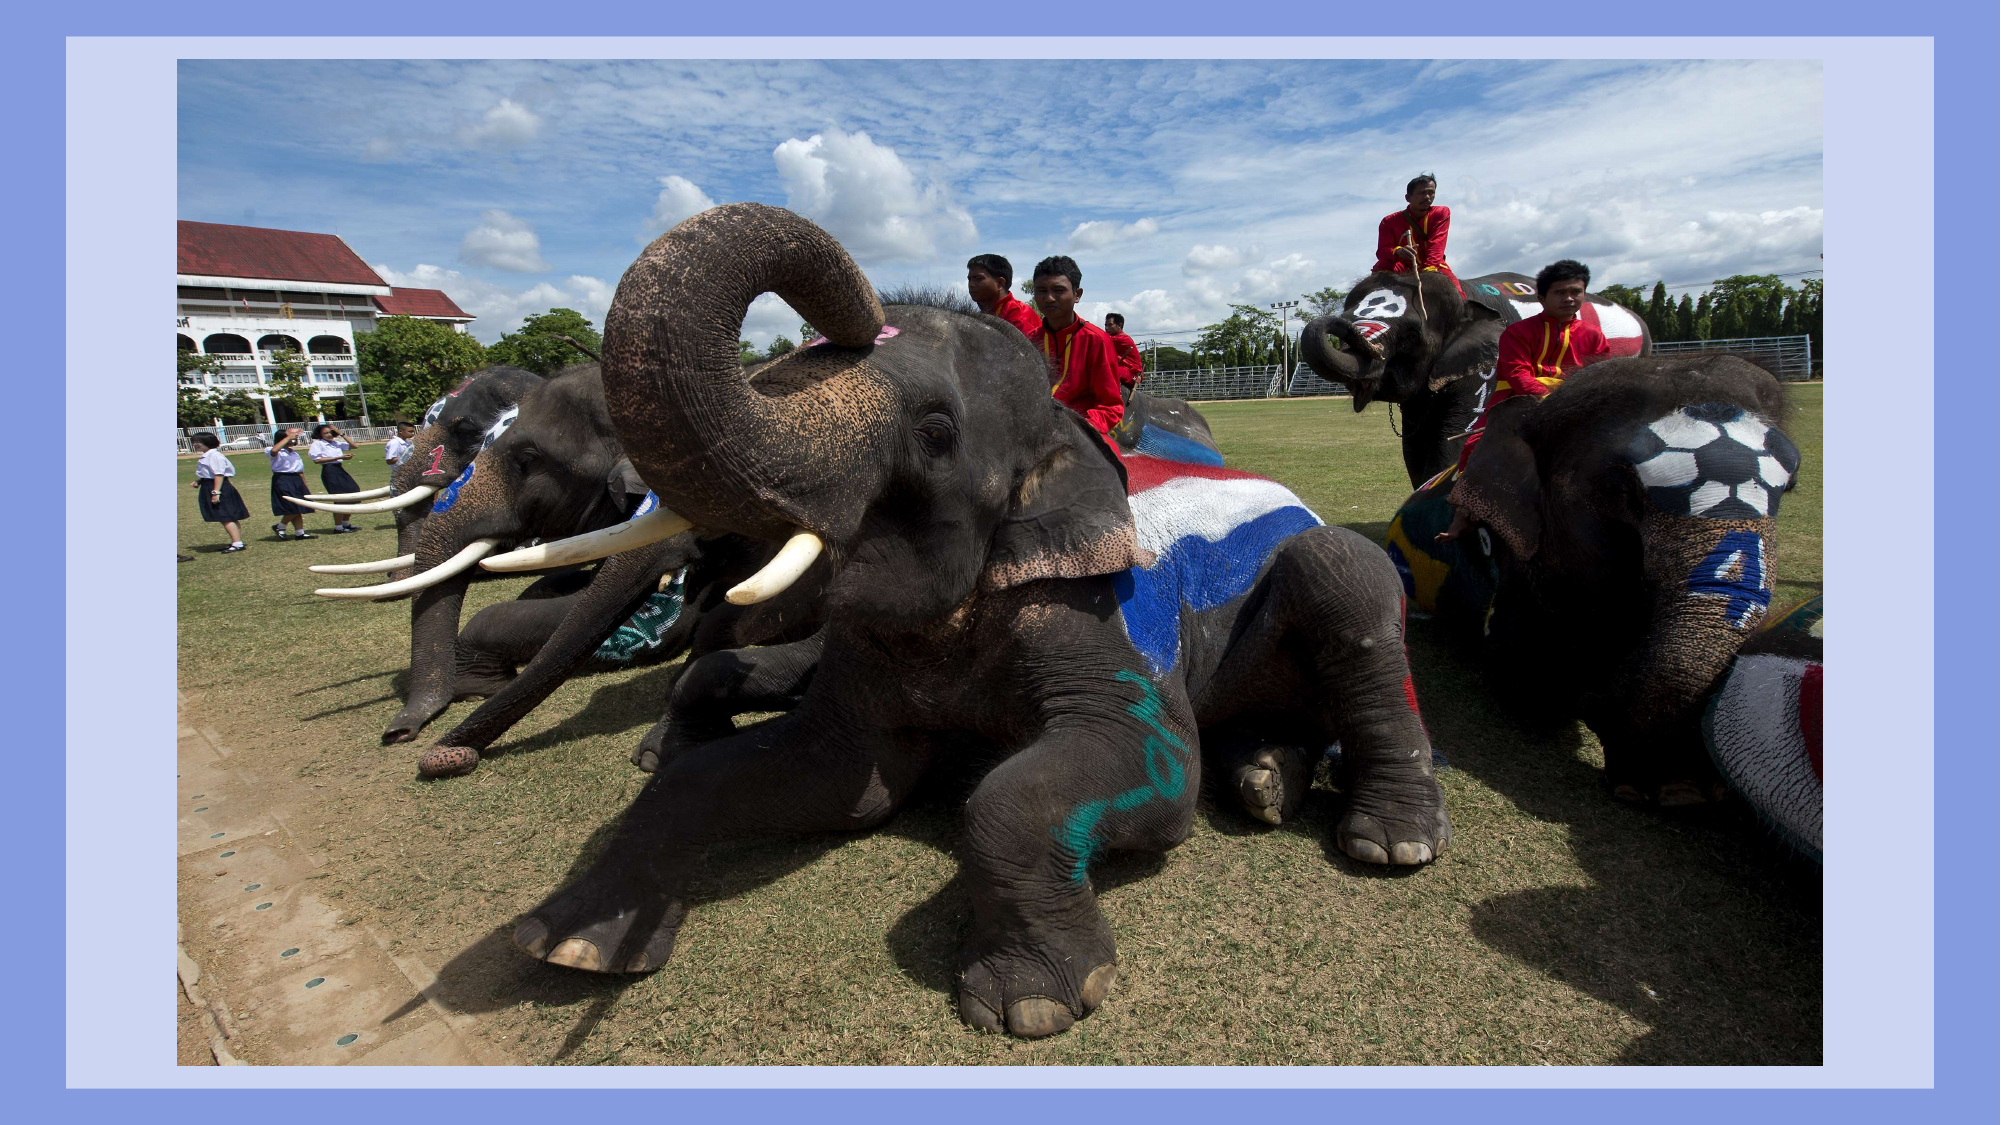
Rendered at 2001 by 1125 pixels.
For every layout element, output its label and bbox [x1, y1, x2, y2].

picture [66, 36, 1934, 1089]
